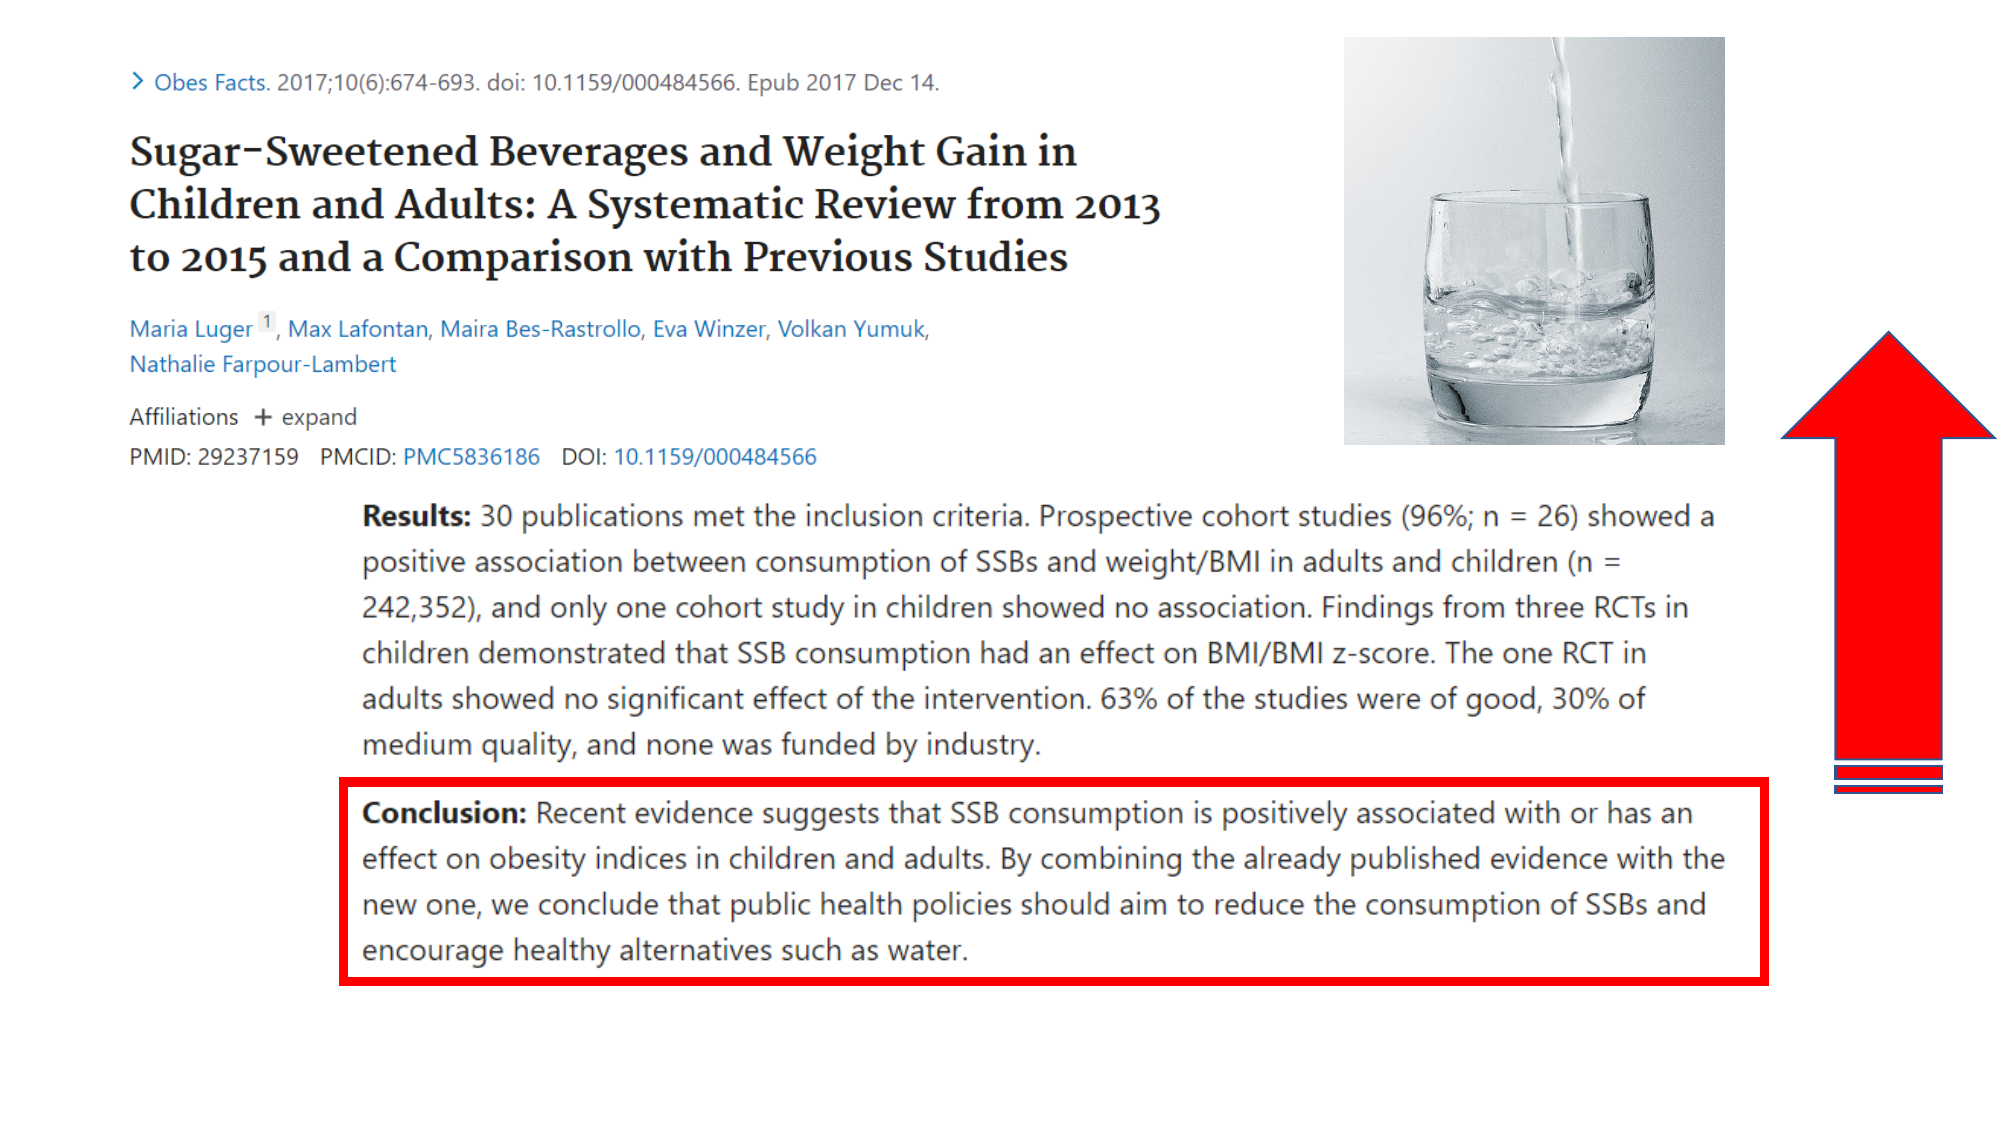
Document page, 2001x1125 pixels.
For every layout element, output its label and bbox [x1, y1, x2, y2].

text_box [1779, 330, 1998, 761]
text_box [1834, 785, 1943, 794]
text_box [1834, 765, 1943, 780]
picture [1344, 37, 1725, 445]
picture [326, 482, 1765, 1000]
list [59, 30, 1220, 485]
